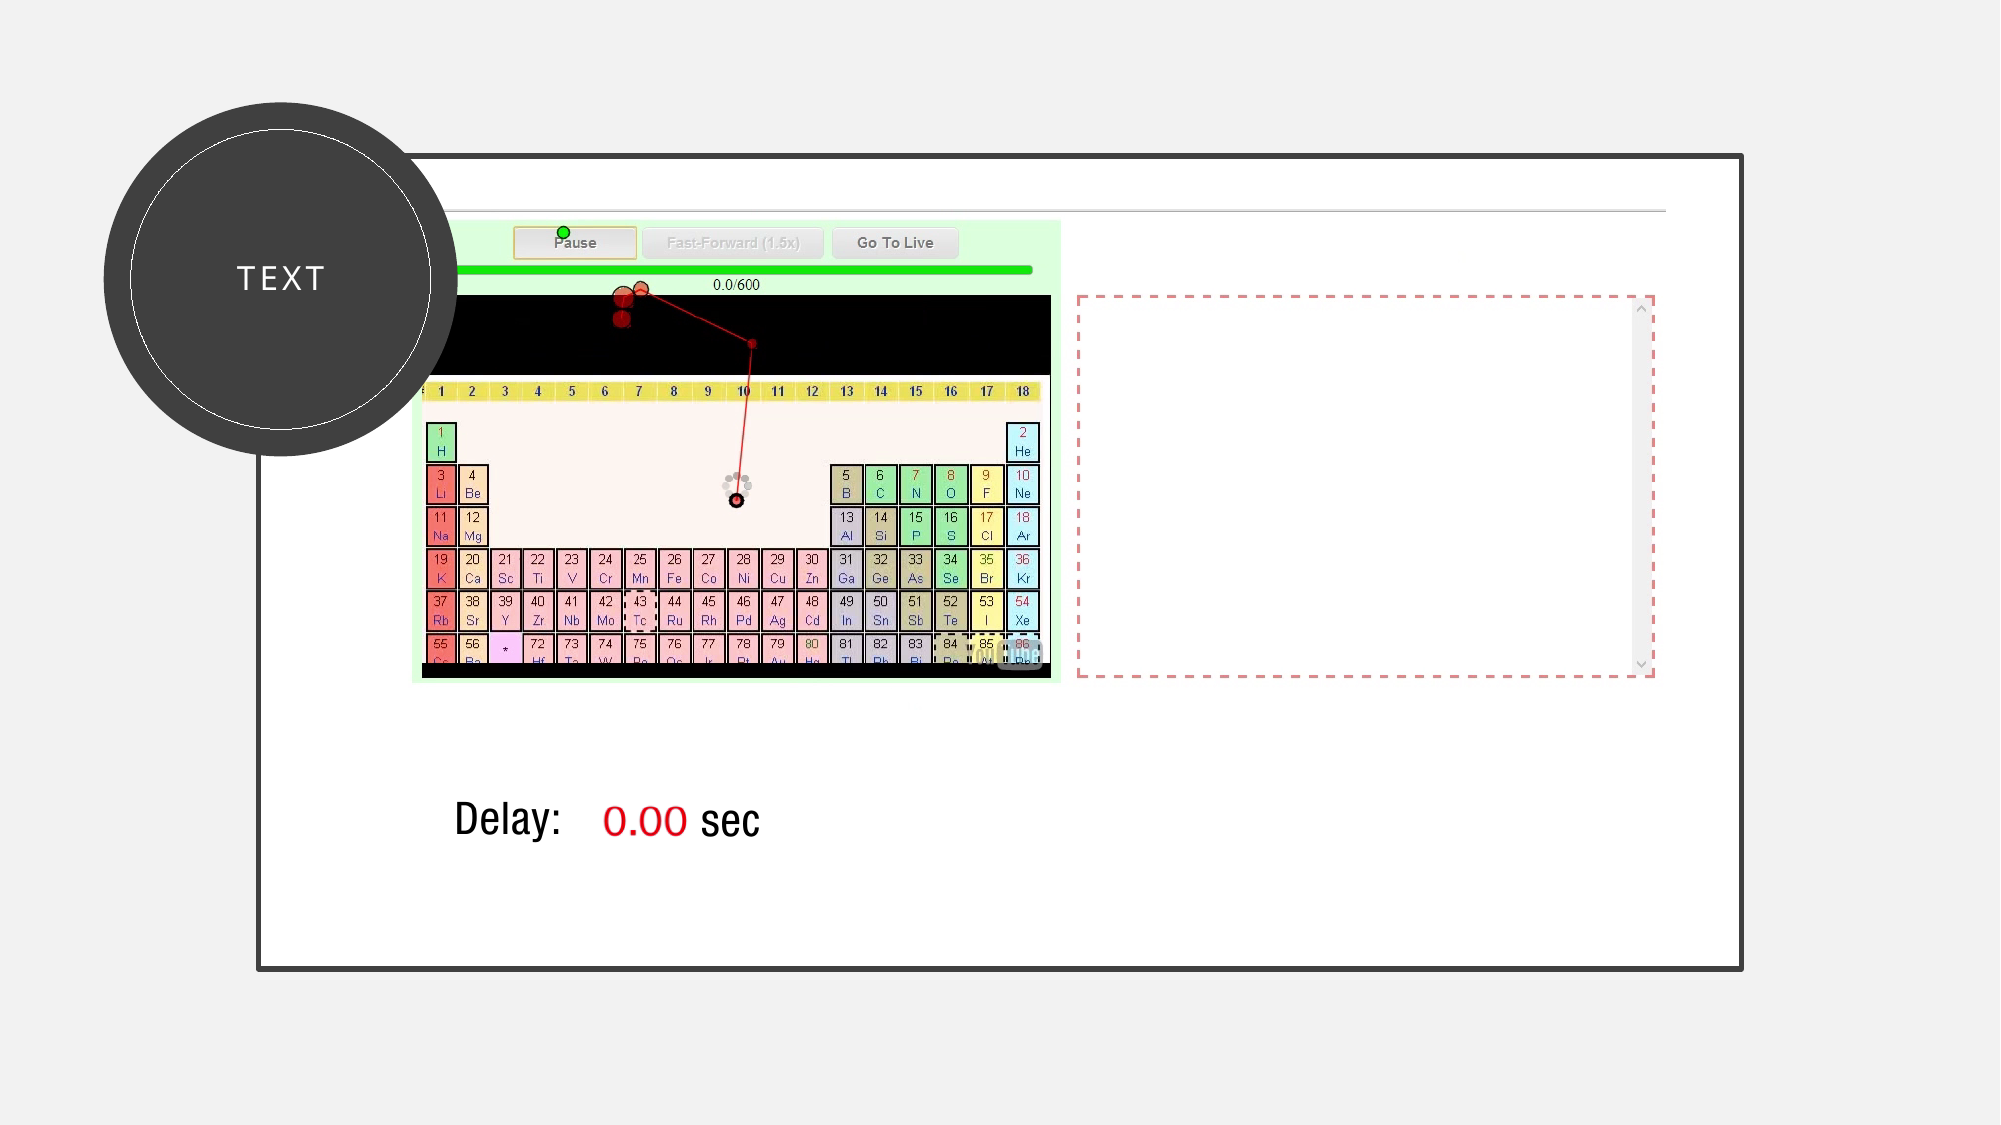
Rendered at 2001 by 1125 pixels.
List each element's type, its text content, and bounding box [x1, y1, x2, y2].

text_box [408, 208, 1667, 917]
text_box [102, 101, 444, 458]
text_box TEXT [130, 129, 413, 430]
text_box [257, 155, 1742, 970]
